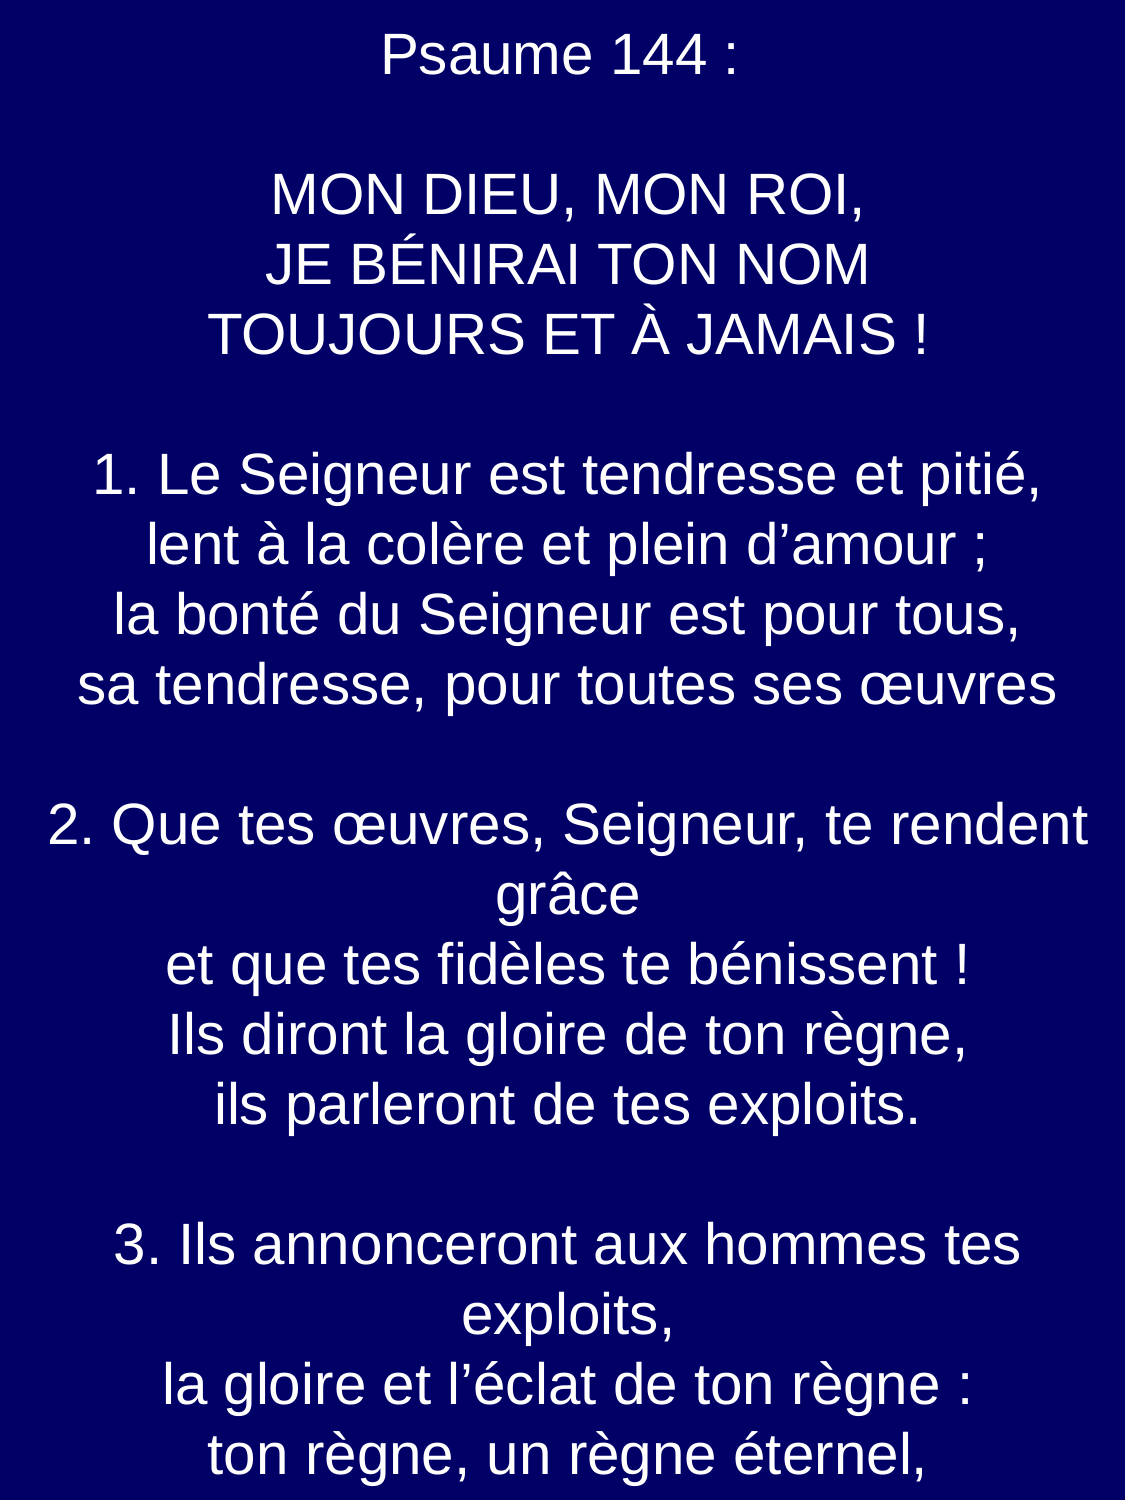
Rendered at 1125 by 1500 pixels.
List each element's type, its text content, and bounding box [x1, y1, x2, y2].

text_box Psaume 144 : MON DIEU, MON ROI, JE BÉNIRAI TON NOM TOUJOURS ET À JAMAIS ! 1. Le Seigneur est tendresse et pitié, lent à la colère et plein d’amour ; la bonté du Seigneur est pour tous, sa tendresse, pour toutes ses œuvres 2. Que tes œuvres, Seigneur, te rendent grâce et que tes fidèles te bénissent ! Ils diront la gloire de ton règne, ils parleront de tes exploits. 3. Ils annonceront aux hommes tes exploits, la gloire et l’éclat de ton règne : ton règne, un règne éternel, ton empire, pour les âges des âges. [11, 9, 1125, 1448]
